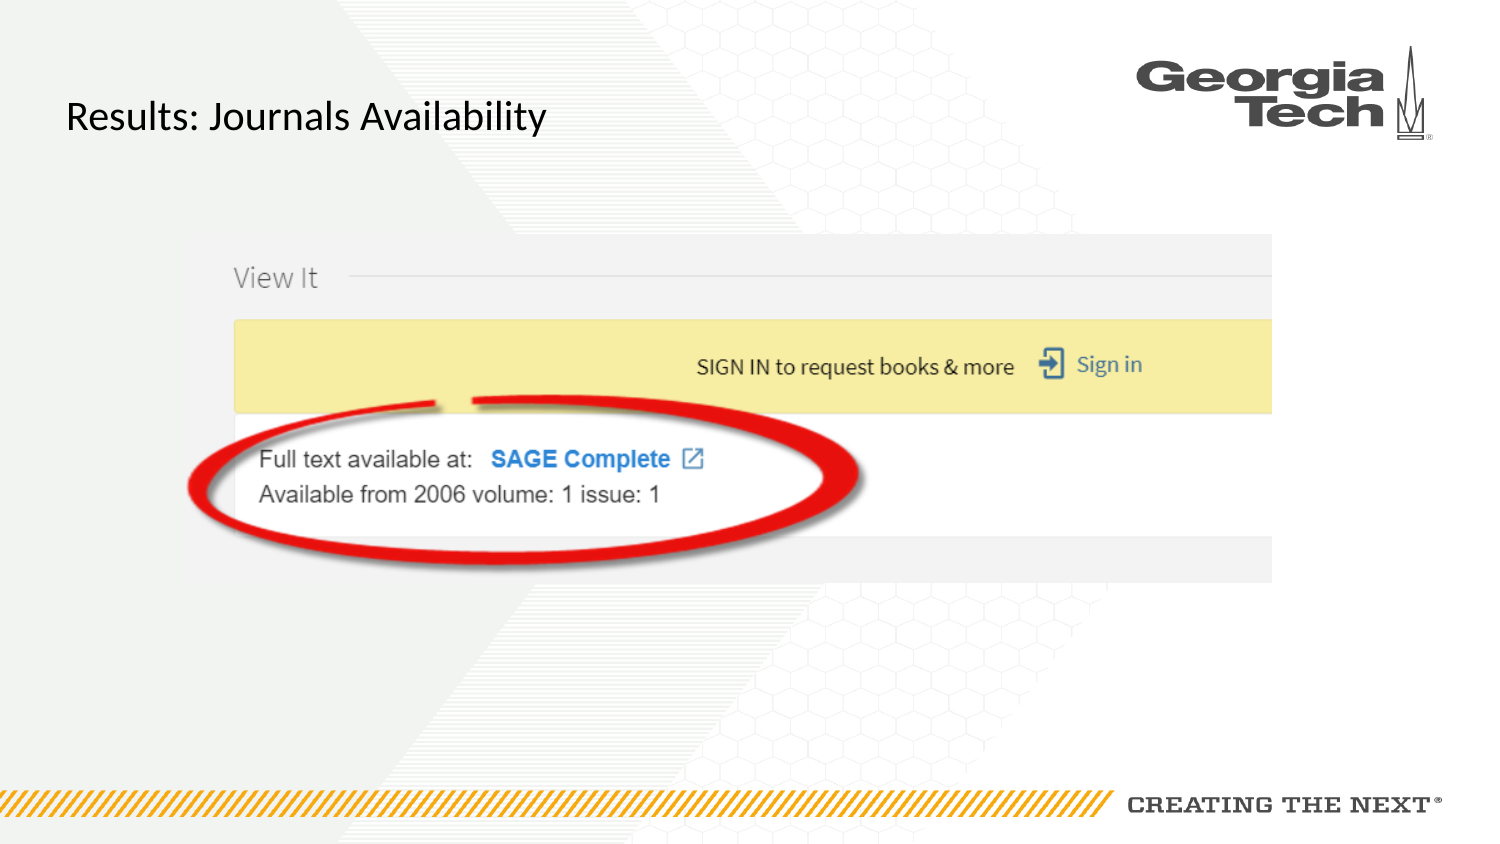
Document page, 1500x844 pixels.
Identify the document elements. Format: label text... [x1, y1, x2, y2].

picture [0, 0, 1500, 844]
title Results: Journals Availability [51, 72, 1449, 167]
